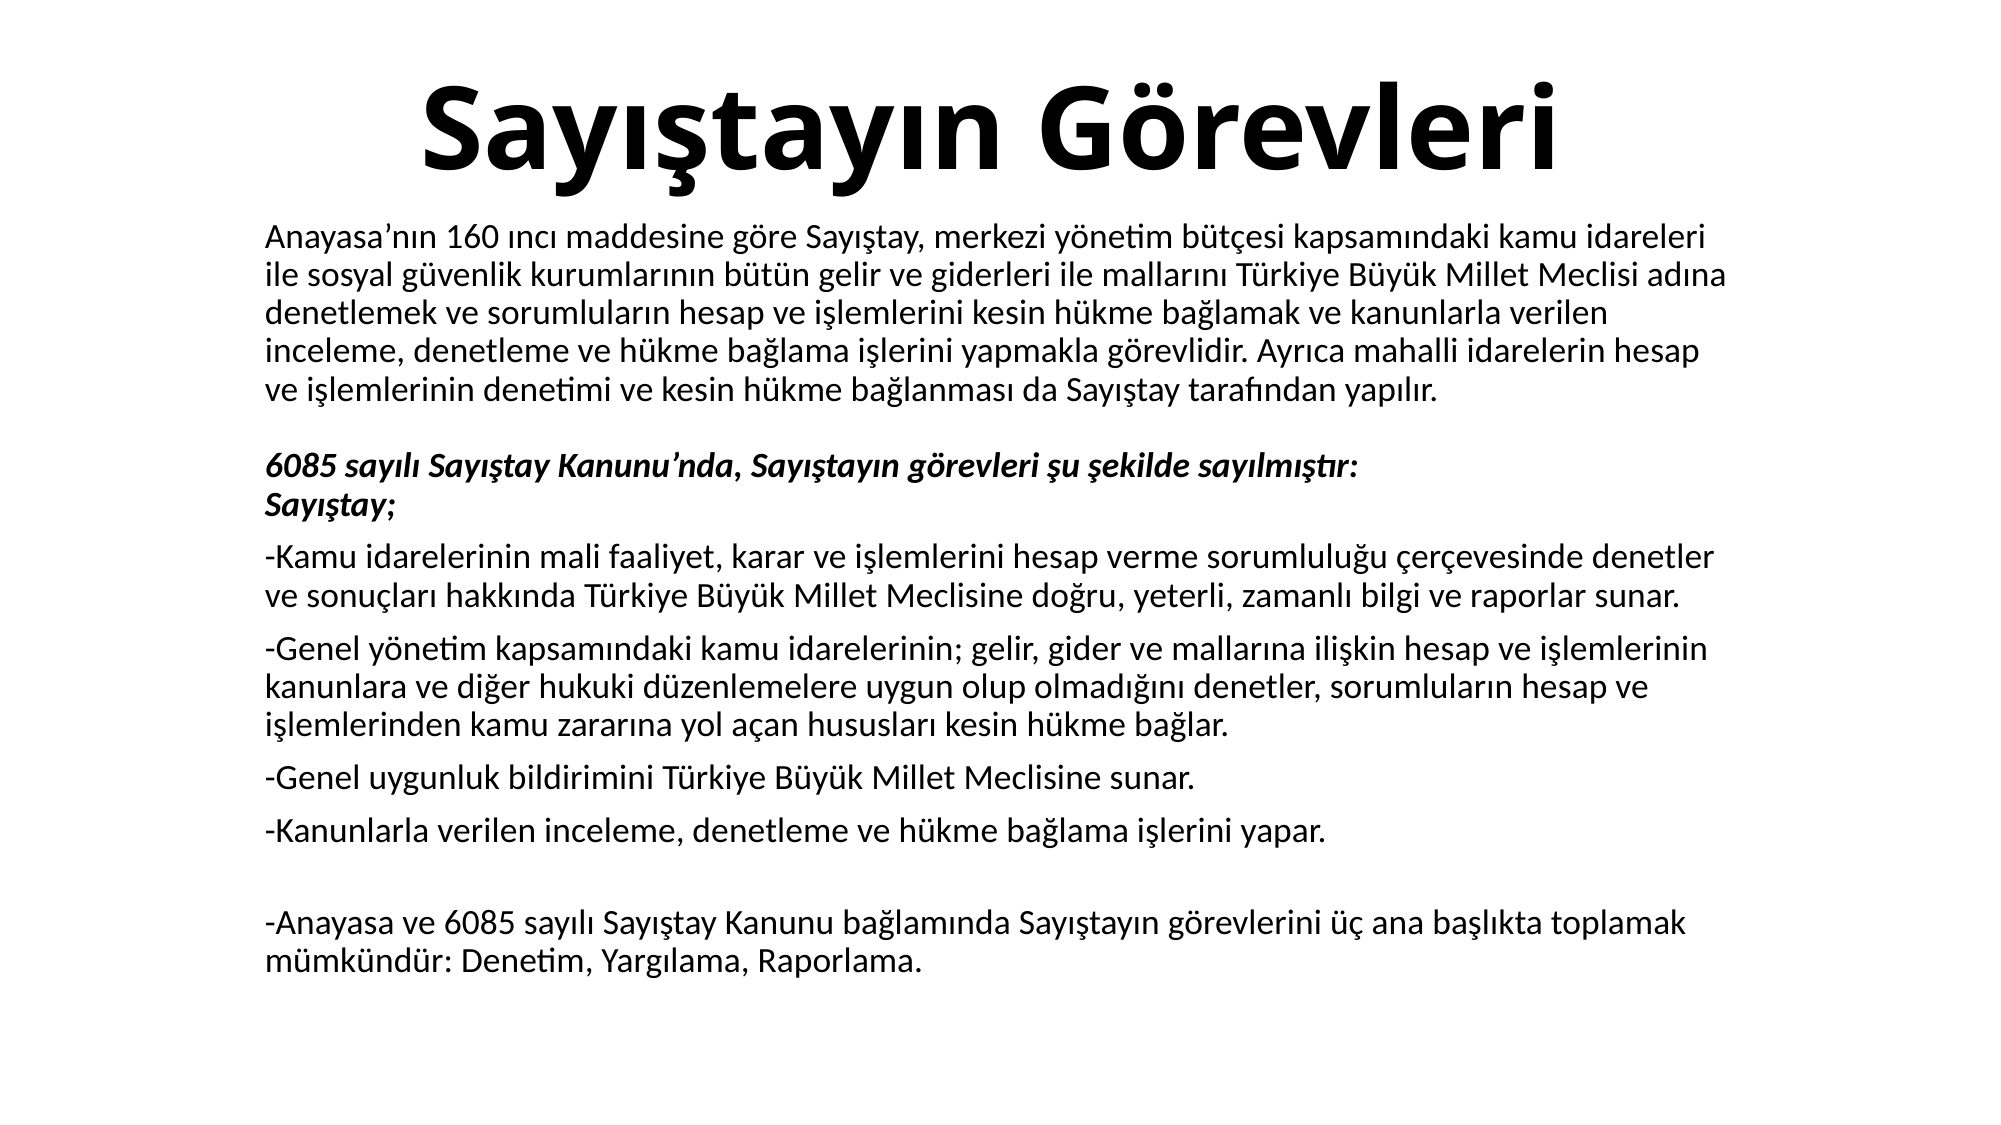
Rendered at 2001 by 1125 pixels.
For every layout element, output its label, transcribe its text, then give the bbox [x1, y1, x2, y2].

subtitle Anayasa’nın 160 ıncı maddesine göre Sayıştay, merkezi yönetim bütçesi kapsamındaki kamu idareleri ile sosyal güvenlik kurumlarının bütün gelir ve giderleri ile mallarını Türkiye Büyük Millet Meclisi adına denetlemek ve sorumluların hesap ve işlemlerini kesin hükme bağlamak ve kanunlarla verilen inceleme, denetleme ve hükme bağlama işlerini yapmakla görevlidir. Ayrıca mahalli idarelerin hesap ve işlemlerinin denetimi ve kesin hükme bağlanması da Sayıştay tarafından yapılır. 6085 sayılı Sayıştay Kanunu’nda, Sayıştayın görevleri şu şekilde sayılmıştır: Sayıştay; -Kamu idarelerinin mali faaliyet, karar ve işlemlerini hesap verme sorumluluğu çerçevesinde denetler ve sonuçları hakkında Türkiye Büyük Millet Meclisine doğru, yeterli, zamanlı bilgi ve raporlar sunar. -Genel yönetim kapsamındaki kamu idarelerinin; gelir, gider ve mallarına ilişkin hesap ve işlemlerinin kanunlara ve diğer hukuki düzenlemelere uygun olup olmadığını denetler, sorumluların hesap ve işlemlerinden kamu zararına yol açan hususları kesin hükme bağlar. -Genel uygunluk bildirimini Türkiye Büyük Millet Meclisine sunar. -Kanunlarla verilen inceleme, denetleme ve hükme bağlama işlerini yapar. -Anayasa ve 6085 sayılı Sayıştay Kanunu bağlamında Sayıştayın görevlerini üç ana başlıkta toplamak mümkündür: Denetim, Yargılama, Raporlama. [249, 210, 1750, 1025]
title Sayıştayın Görevleri [241, 61, 1742, 202]
